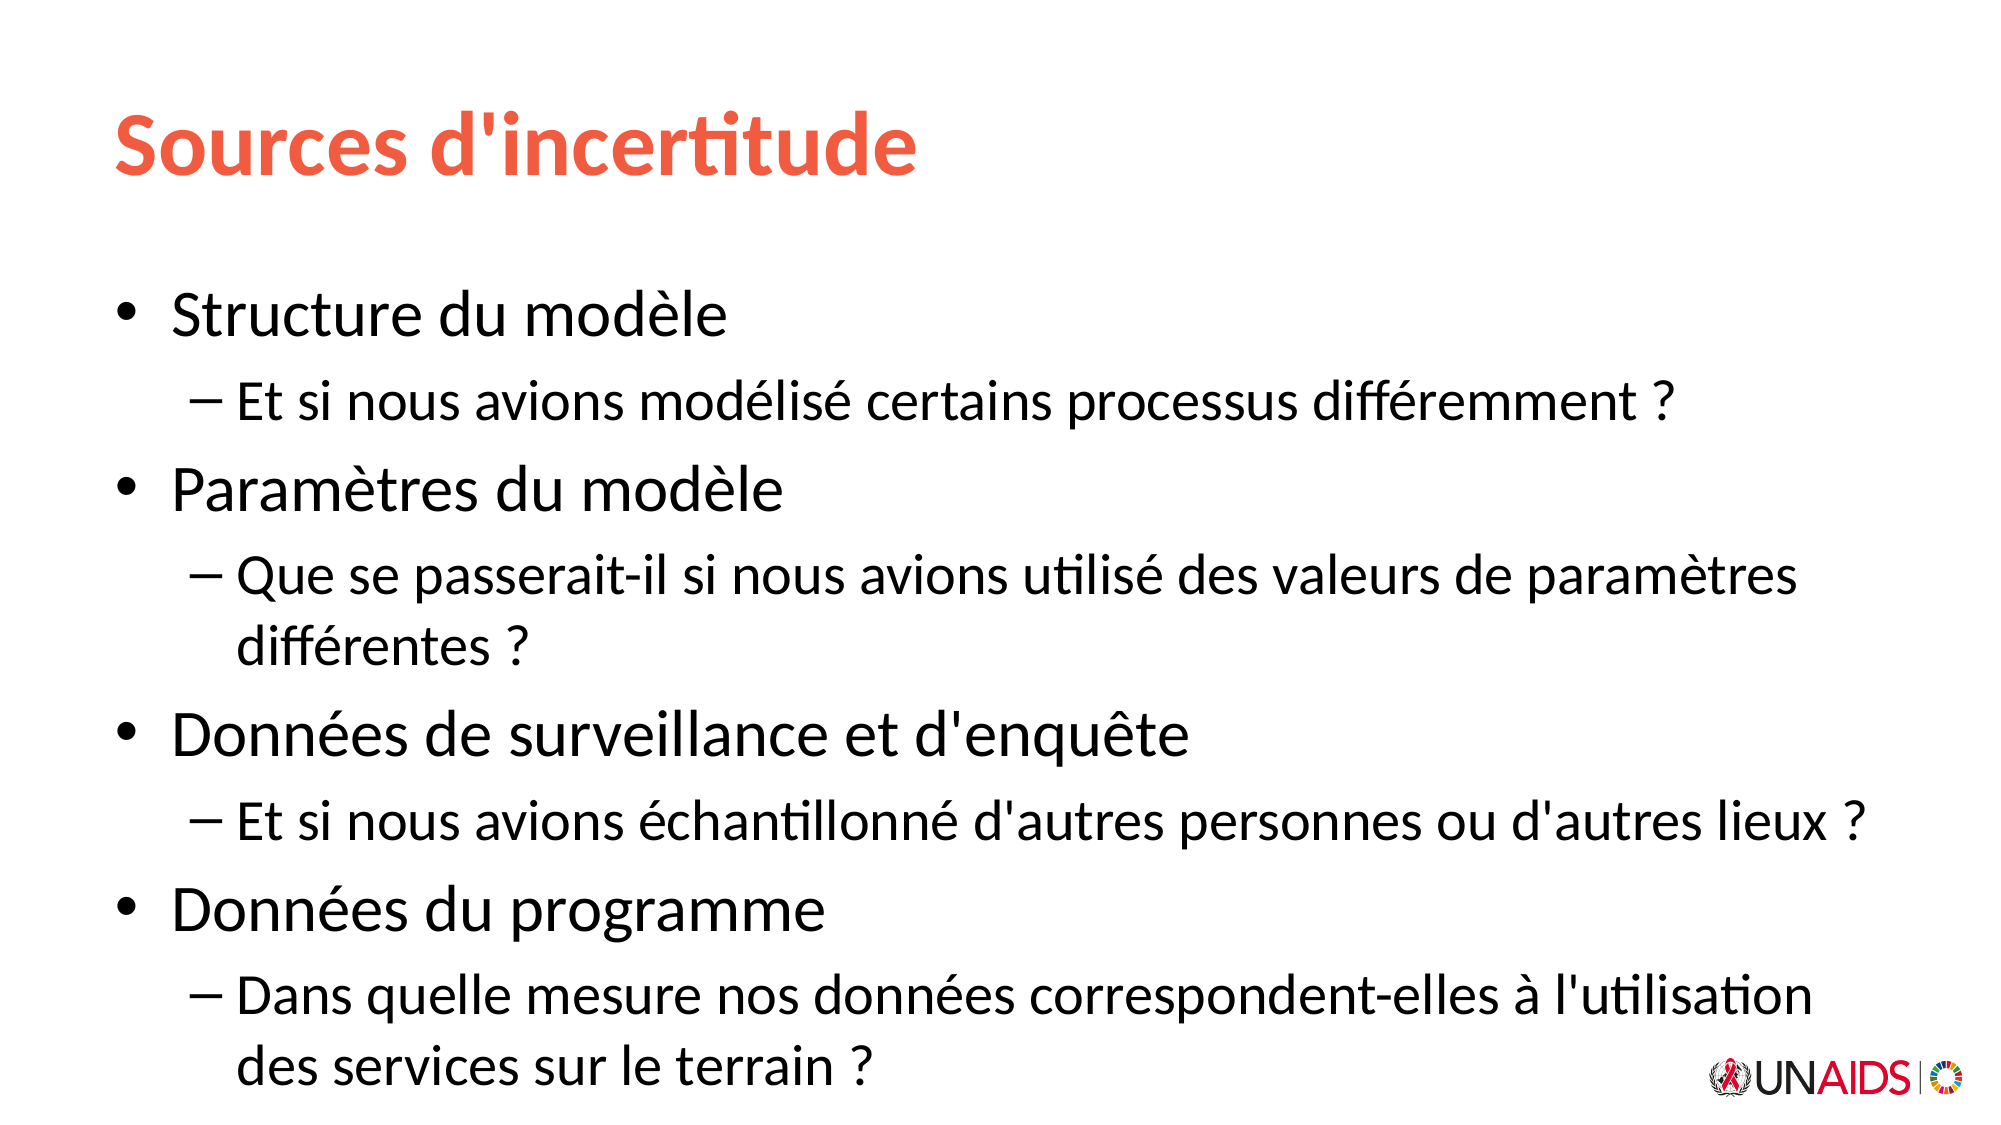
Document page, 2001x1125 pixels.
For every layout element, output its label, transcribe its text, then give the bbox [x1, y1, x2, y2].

picture [1709, 1058, 1963, 1097]
title Sources d'incertitude [99, 45, 1900, 233]
list Structure du modèle Et si nous avions modélisé certains processus différemment ? Paramètres du modèle Que se passerait-il si nous avions utilisé des valeurs de paramètres différentes ? Données de surveillance et d'enquête Et si nous avions échantillonné d'autres personnes ou d'autres lieux ? Données du programme Dans quelle mesure nos données correspondent-elles à l'utilisation des services sur le terrain ? [99, 262, 1900, 1005]
